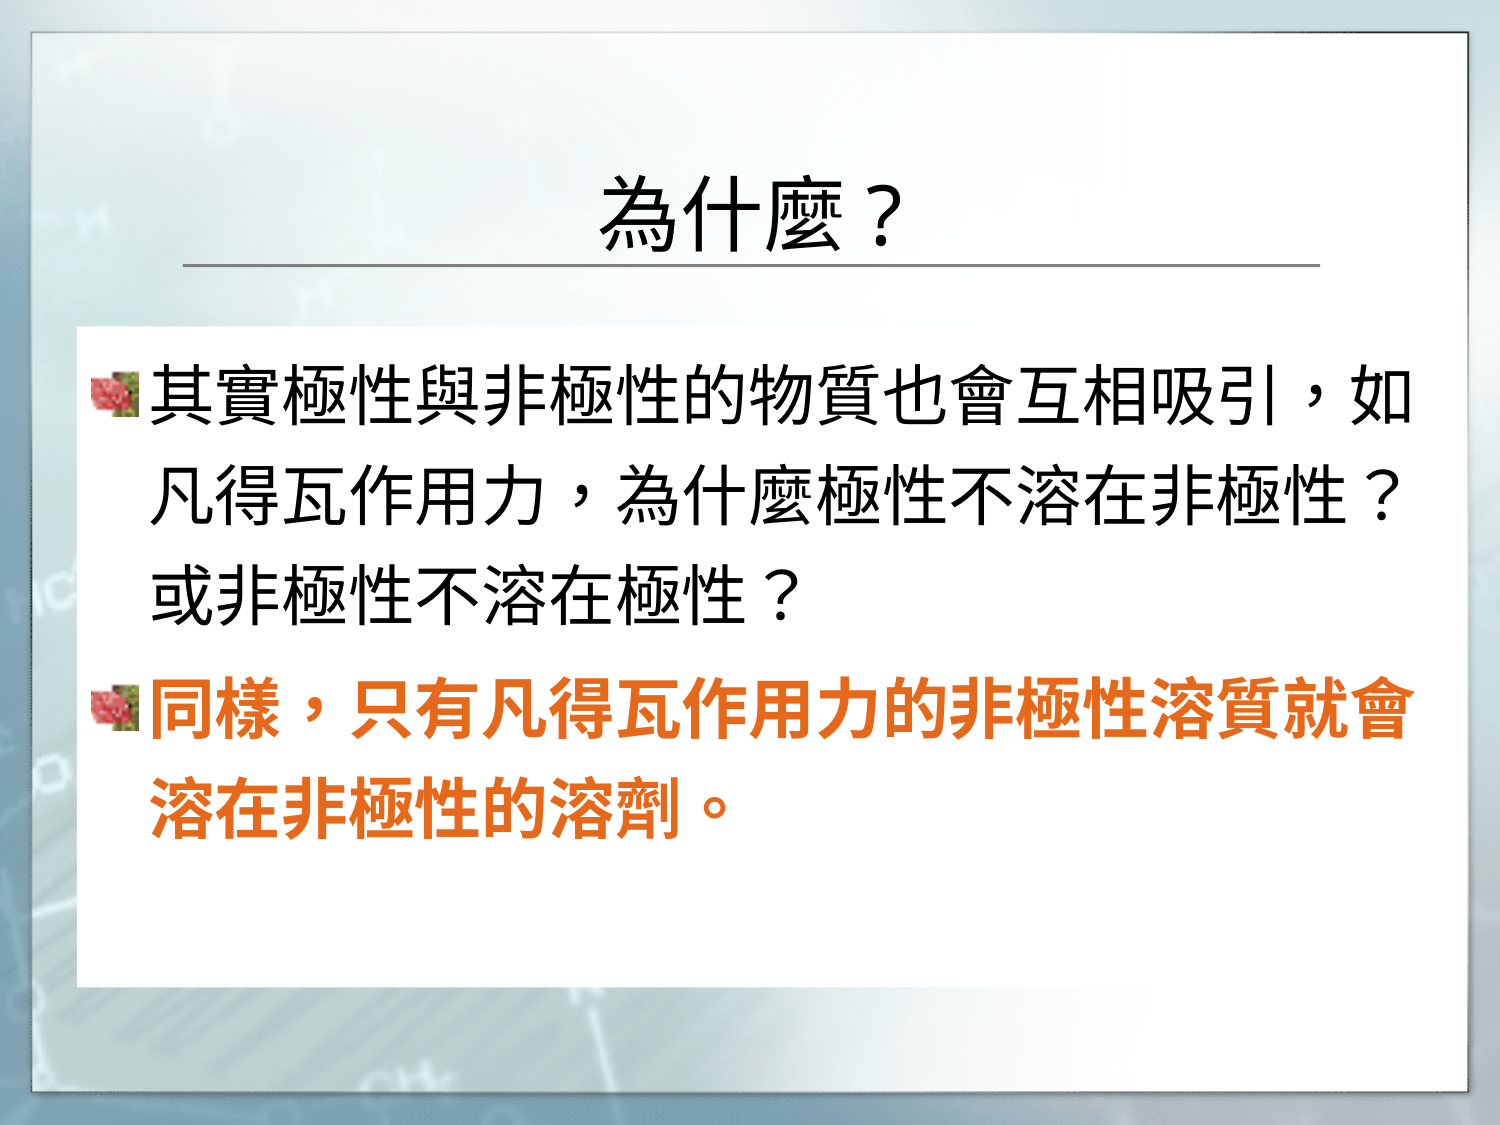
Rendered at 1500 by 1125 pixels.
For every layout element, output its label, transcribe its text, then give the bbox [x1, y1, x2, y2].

picture [0, 288, 1500, 1125]
title 為什麼? [0, 137, 1500, 288]
picture [0, 0, 1500, 137]
list 其實極性與非極性的物質也會互相吸引，如凡得瓦作用力，為什麼極性不溶在非極性？或非極性不溶在極性？ 同樣，只有凡得瓦作用力的非極性溶質就會溶在非極性的溶劑。 [76, 326, 1448, 988]
